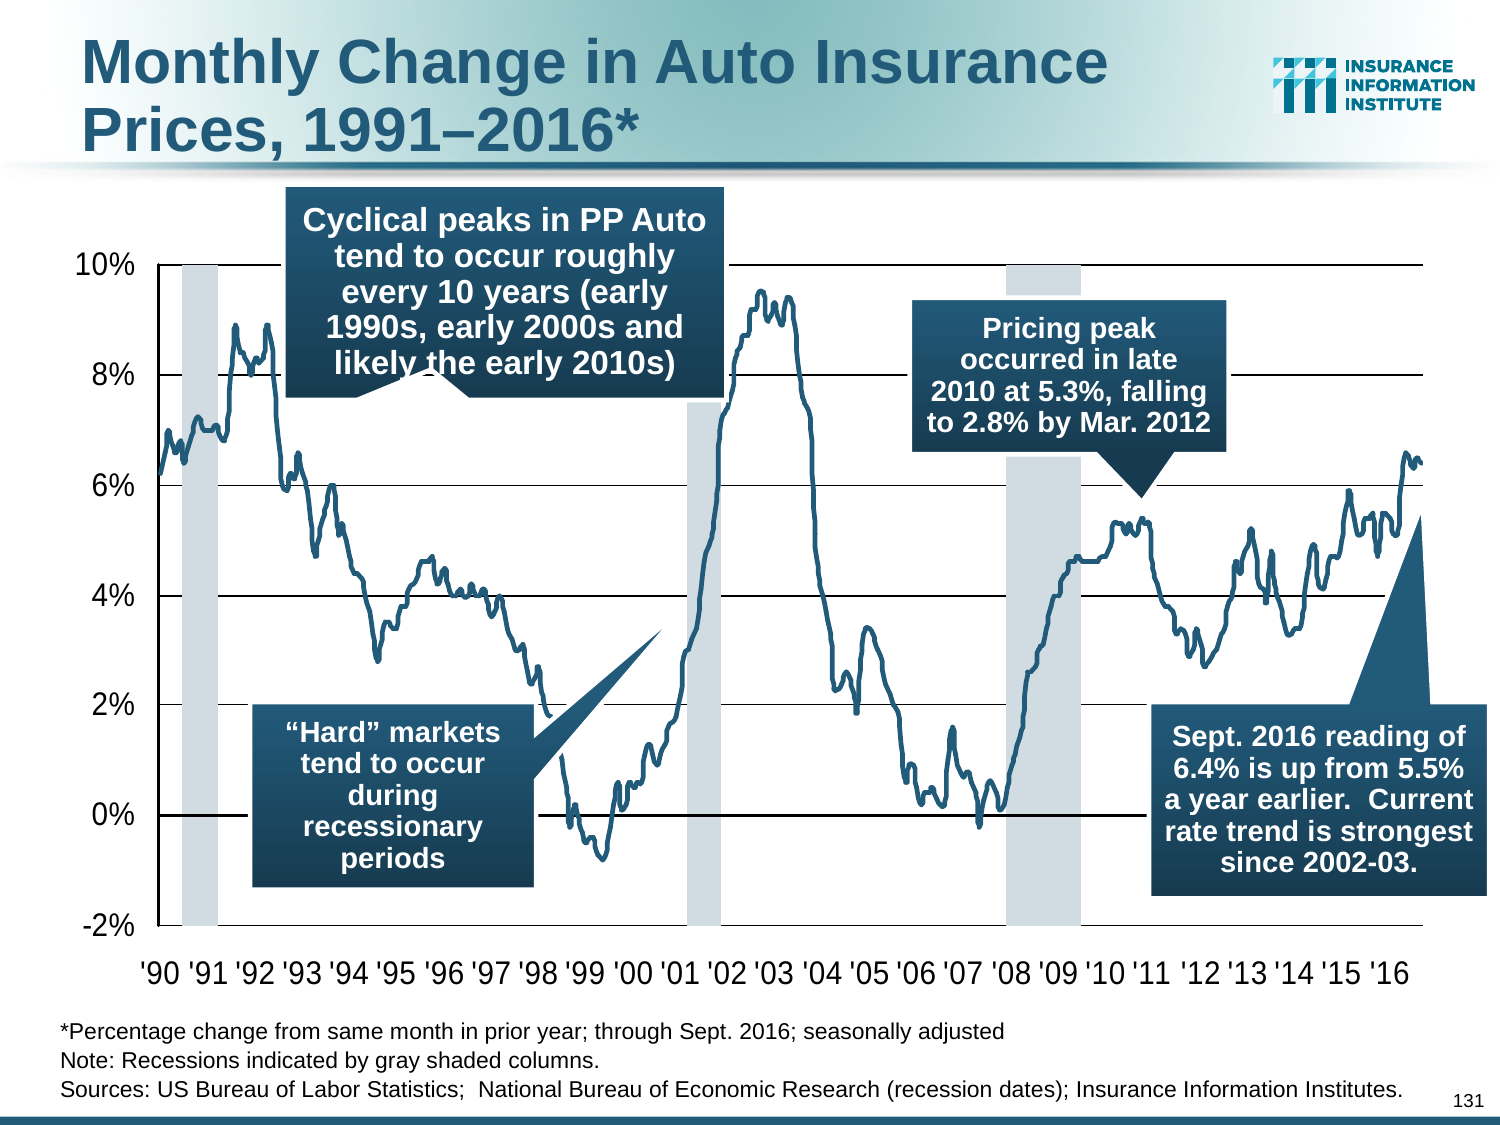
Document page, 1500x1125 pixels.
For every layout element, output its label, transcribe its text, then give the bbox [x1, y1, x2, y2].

text_box 131 [1432, 1091, 1485, 1112]
text_box *Percentage change from same month in prior year; through Sept. 2016; seasonally adjusted Note: Recessions indicated by gray shaded columns. Sources: US Bureau of Labor Statistics; National Bureau of Economic Research (recession dates); Insurance Information Institutes. [0, 1021, 1432, 1125]
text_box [61, 225, 1431, 1019]
title Monthly Change in Auto Insurance Prices, 1991–2016* [73, 26, 1289, 168]
text_box Sept. 2016 reading of 6.4% is up from 5.5% a year earlier. Current rate trend is strongest since 2002-03. [1435, 702, 1490, 899]
text_box Cyclical peaks in PP Auto tend to occur roughly every 10 years (early 1990s, early 2000s and likely the early 2010s) [283, 184, 727, 223]
picture [0, 0, 1500, 189]
